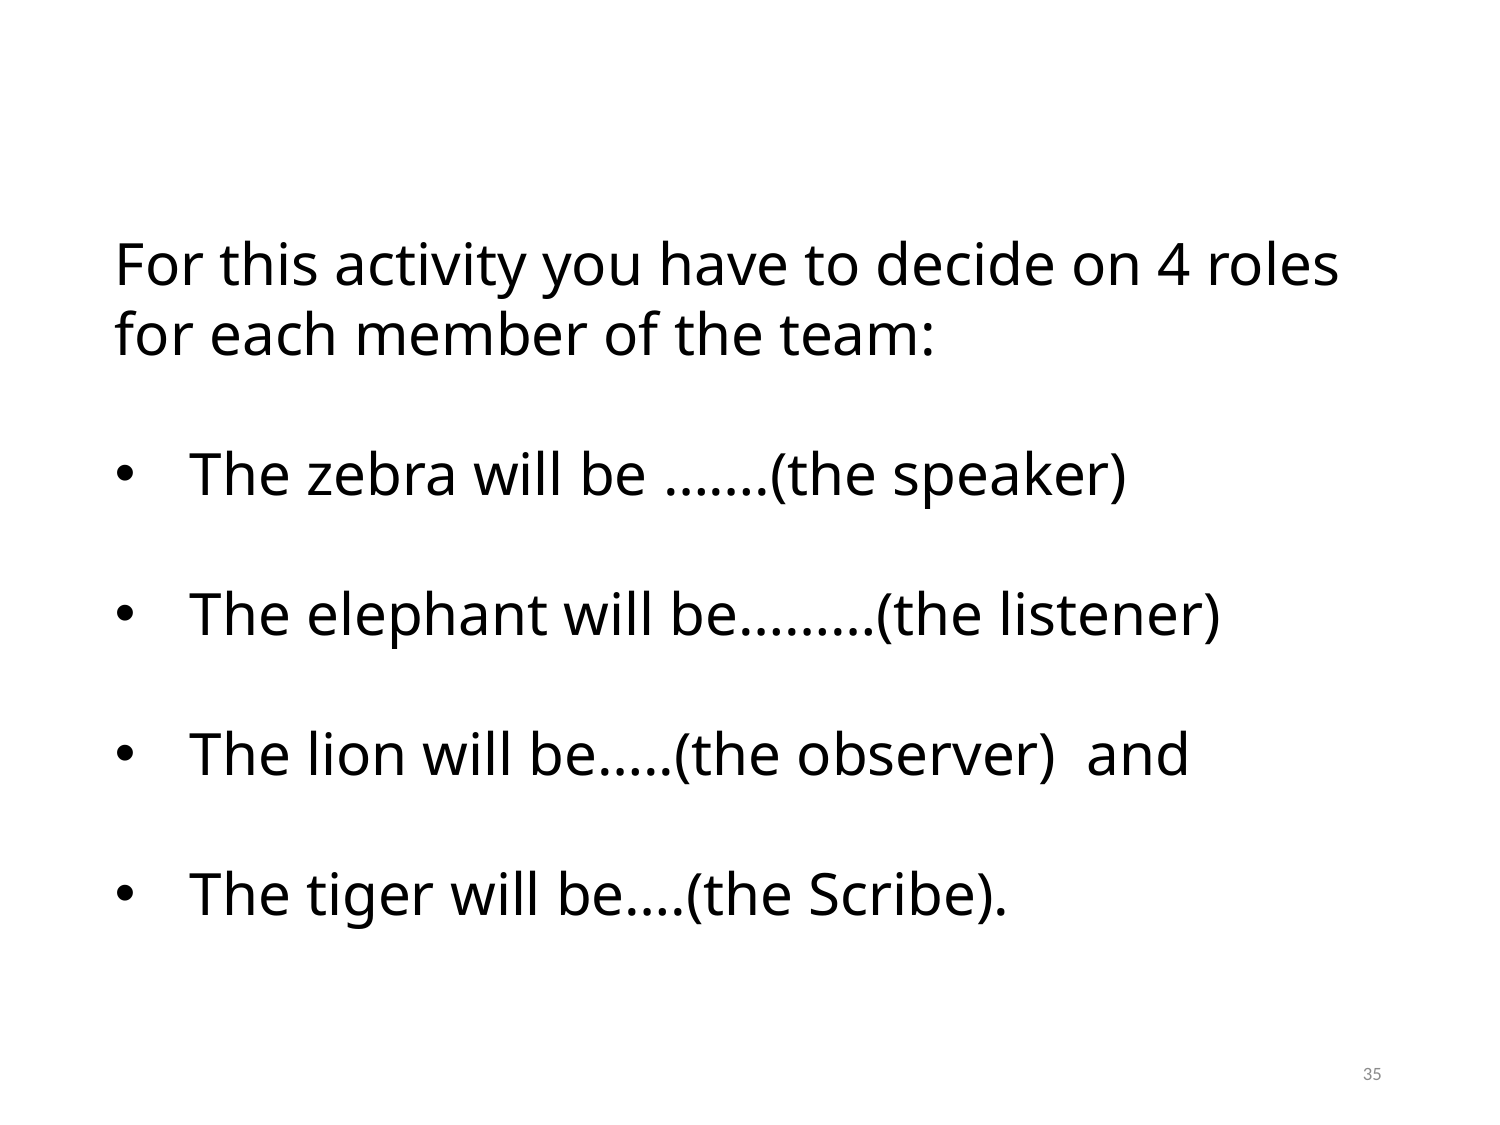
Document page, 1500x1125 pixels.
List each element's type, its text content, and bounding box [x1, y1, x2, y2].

text_box For this activity you have to decide on 4 roles for each member of the team: The zebra will be …….(the speaker) The elephant will be………(the listener) The lion will be…..(the observer) and The tiger will be….(the Scribe). [100, 219, 1365, 980]
slide_number 35 [1059, 1042, 1397, 1103]
